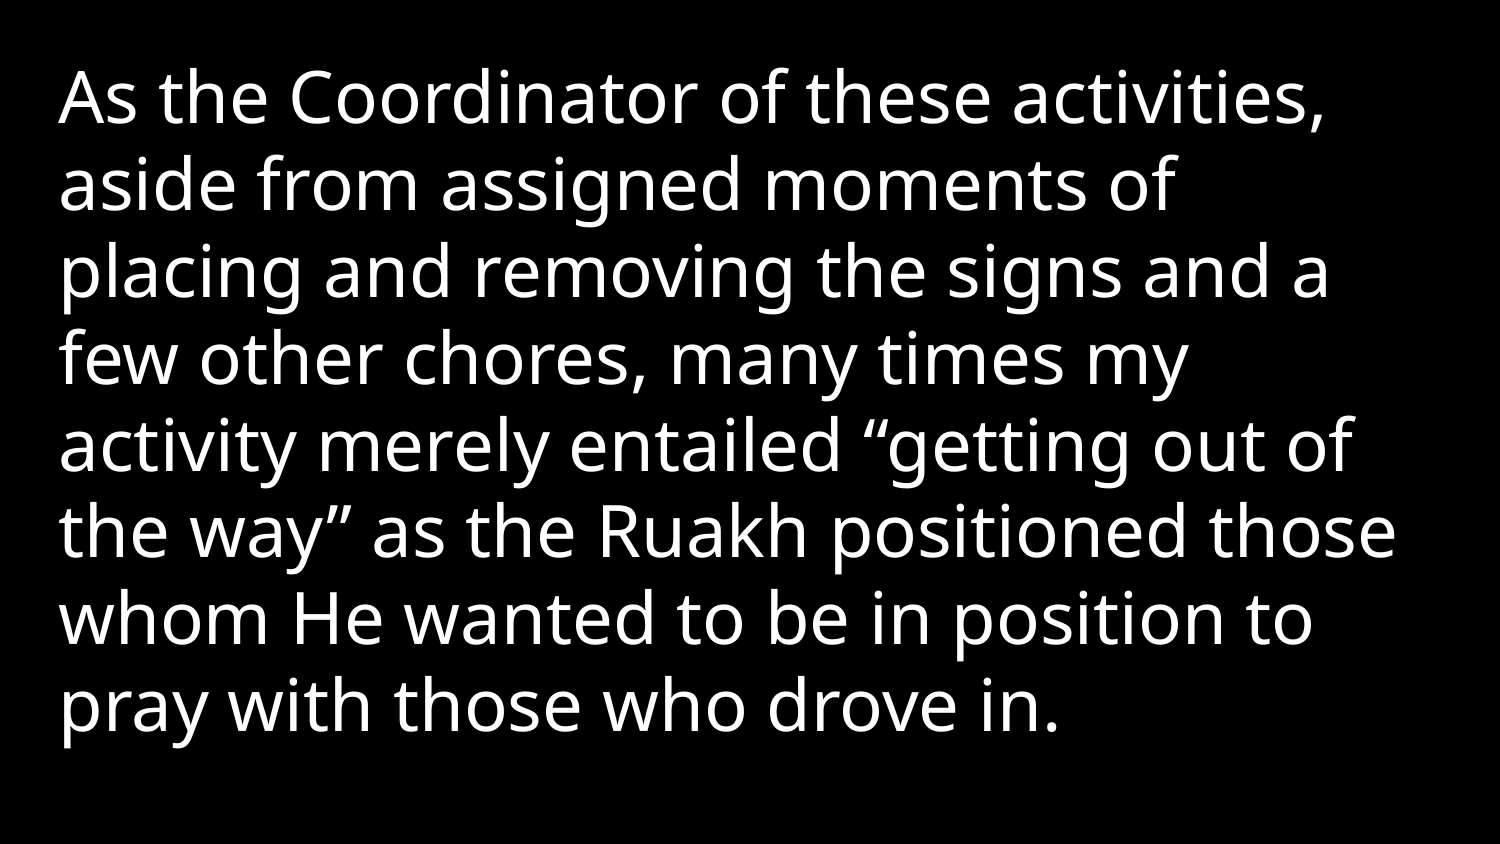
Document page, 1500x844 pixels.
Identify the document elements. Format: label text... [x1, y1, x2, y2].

list As the Coordinator of these activities, aside from assigned moments of placing and removing the signs and a few other chores, many times my activity merely entailed “getting out of the way” as the Ruakh positioned those whom He wanted to be in position to pray with those who drove in. [50, 46, 1425, 810]
